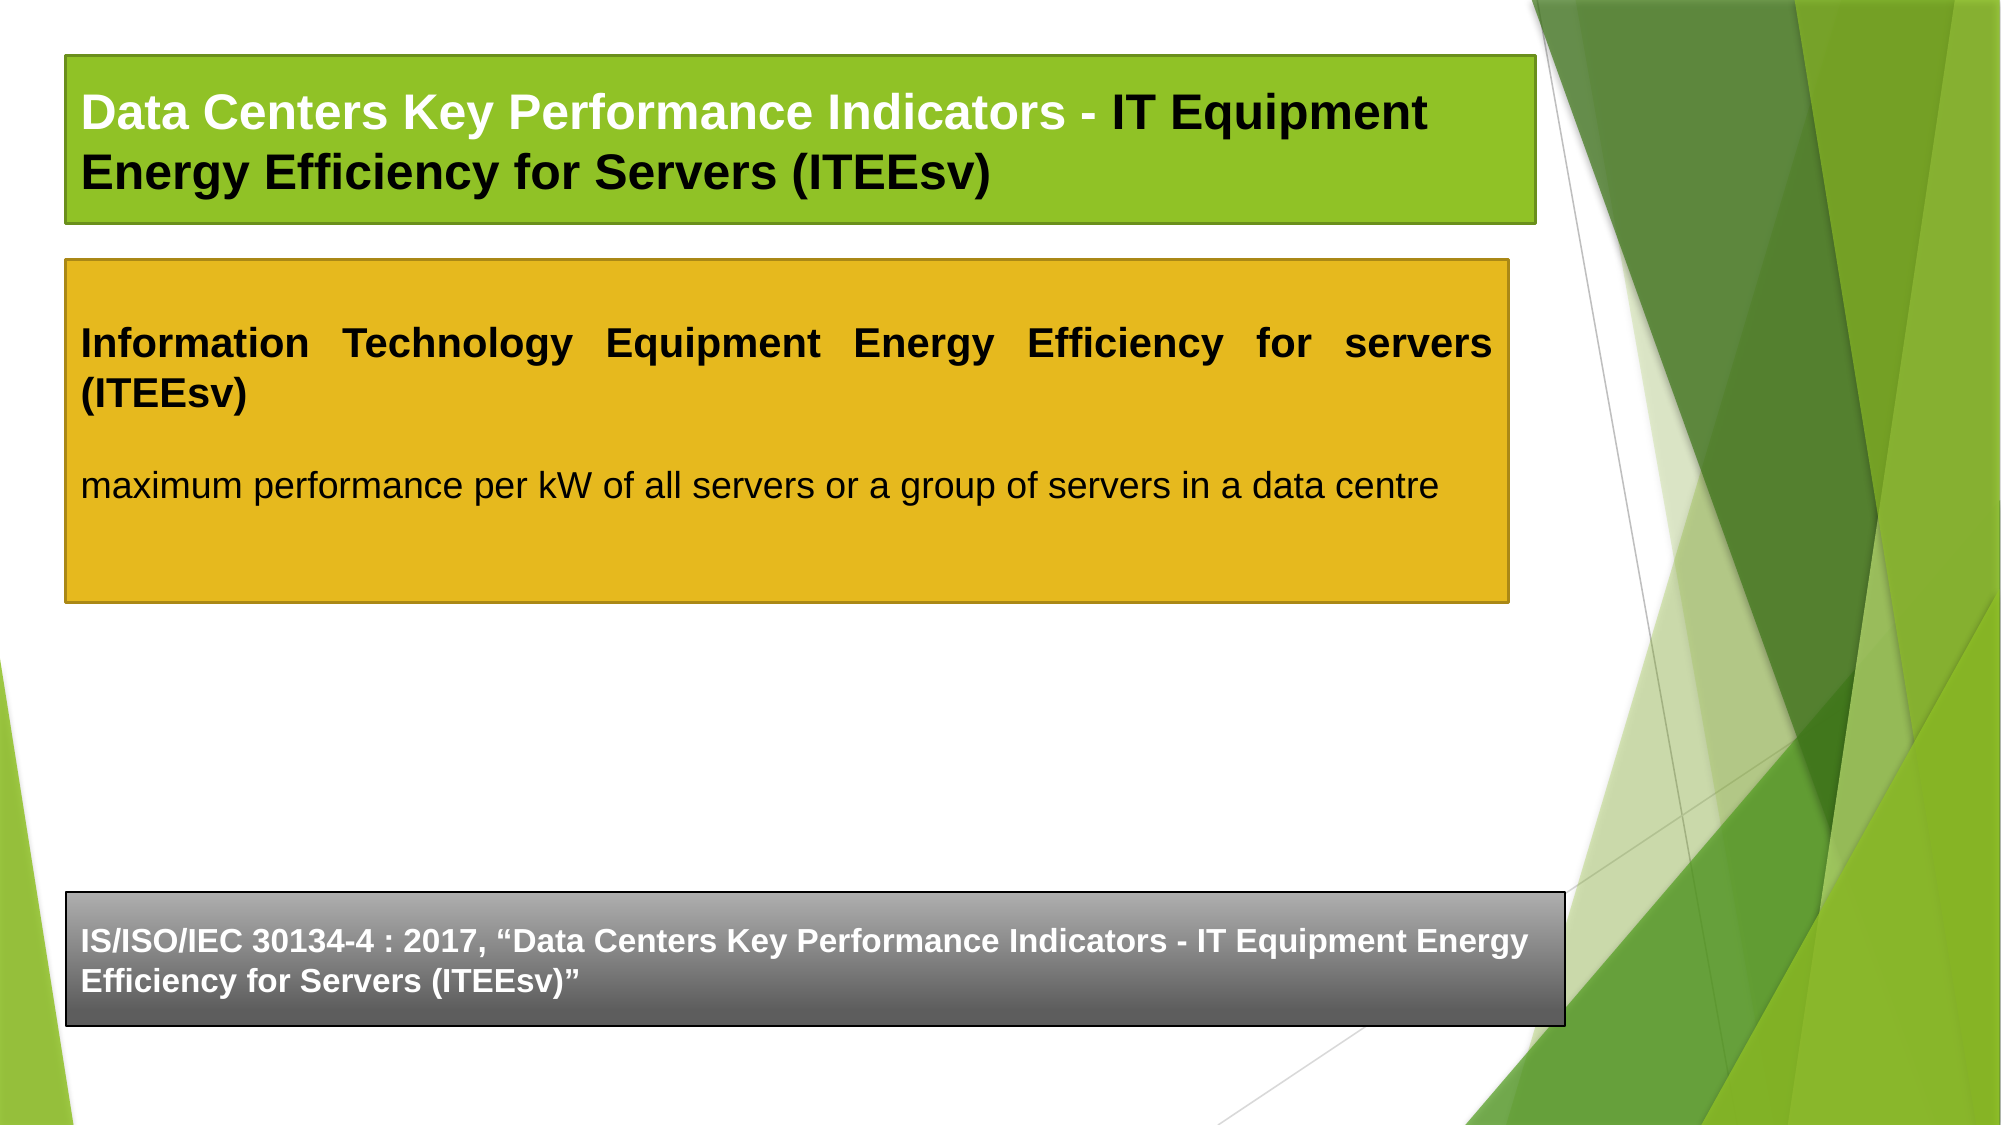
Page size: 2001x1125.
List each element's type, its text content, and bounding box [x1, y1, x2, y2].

text_box Information Technology Equipment Energy Efficiency for servers (ITEEsv) maximum performance per kW of all servers or a group of servers in a data centre [64, 258, 1510, 604]
text_box IS/ISO/IEC 30134-4 : 2017, “Data Centers Key Performance Indicators - IT Equipment Energy Efficiency for Servers (ITEEsv)” [65, 891, 1566, 1027]
text_box Data Centers Key Performance Indicators - IT Equipment Energy Efficiency for Servers (ITEEsv) [64, 54, 1537, 225]
